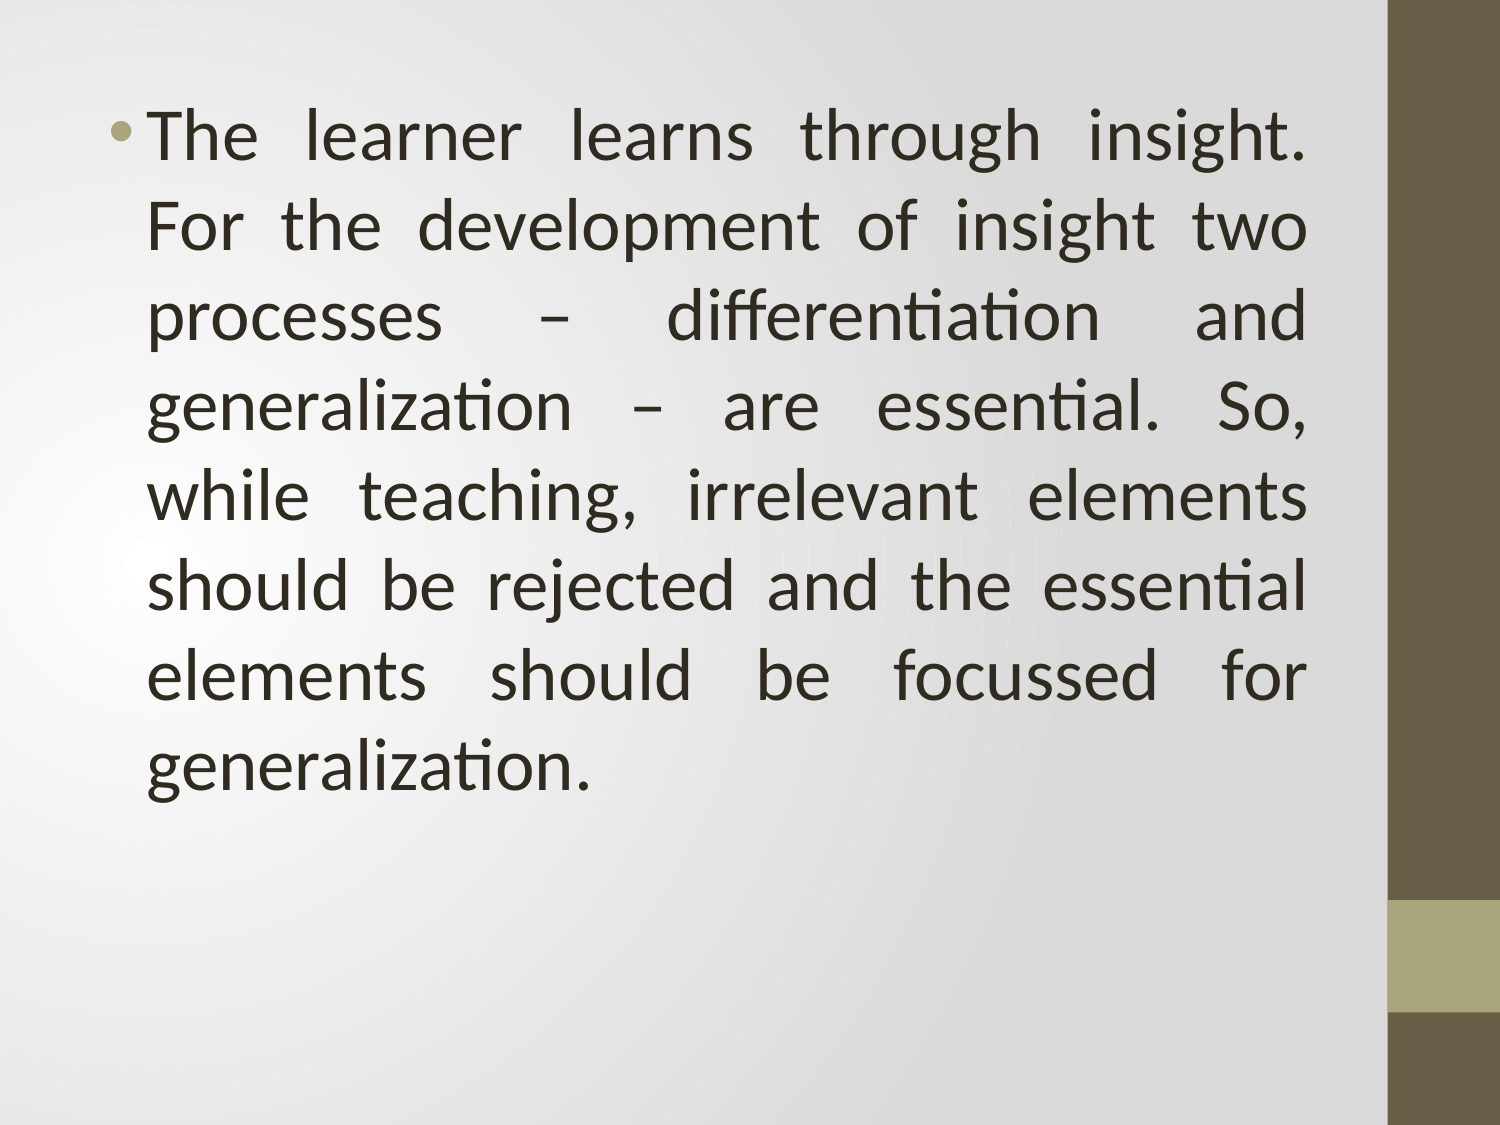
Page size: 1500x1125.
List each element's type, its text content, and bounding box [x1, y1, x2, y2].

list The learner learns through insight. For the development of insight two processes – differentiation and generalization – are essential. So, while teaching, irrelevant elements should be rejected and the essential elements should be focussed for generalization. [75, 78, 1325, 1050]
